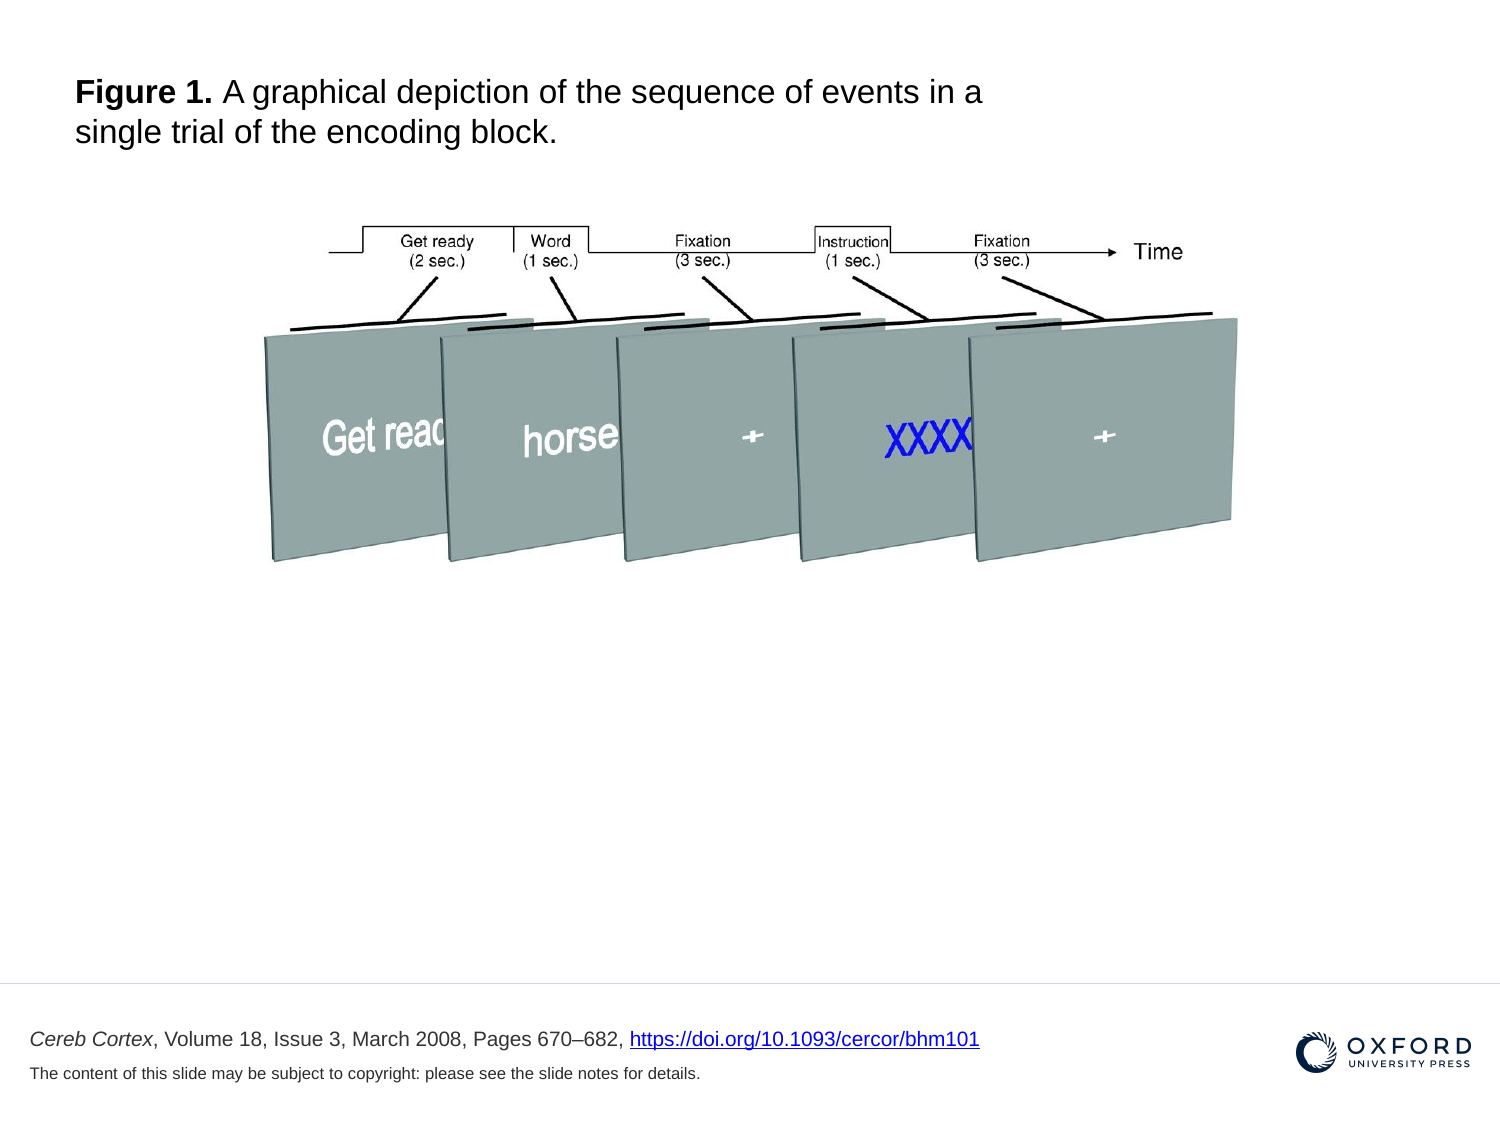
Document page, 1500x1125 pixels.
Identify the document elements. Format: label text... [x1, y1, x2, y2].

picture [1296, 1032, 1471, 1073]
picture [262, 224, 1238, 563]
footer Cereb Cortex, Volume 18, Issue 3, March 2008, Pages 670–682, https://doi.org/10.1093/cercor/bhm101 The content of this slide may be subject to copyright: please see the slide notes for details. [0, 983, 1260, 1125]
title Figure 1. A graphical depiction of the sequence of events in a single trial of the encoding block. [75, 69, 1078, 171]
